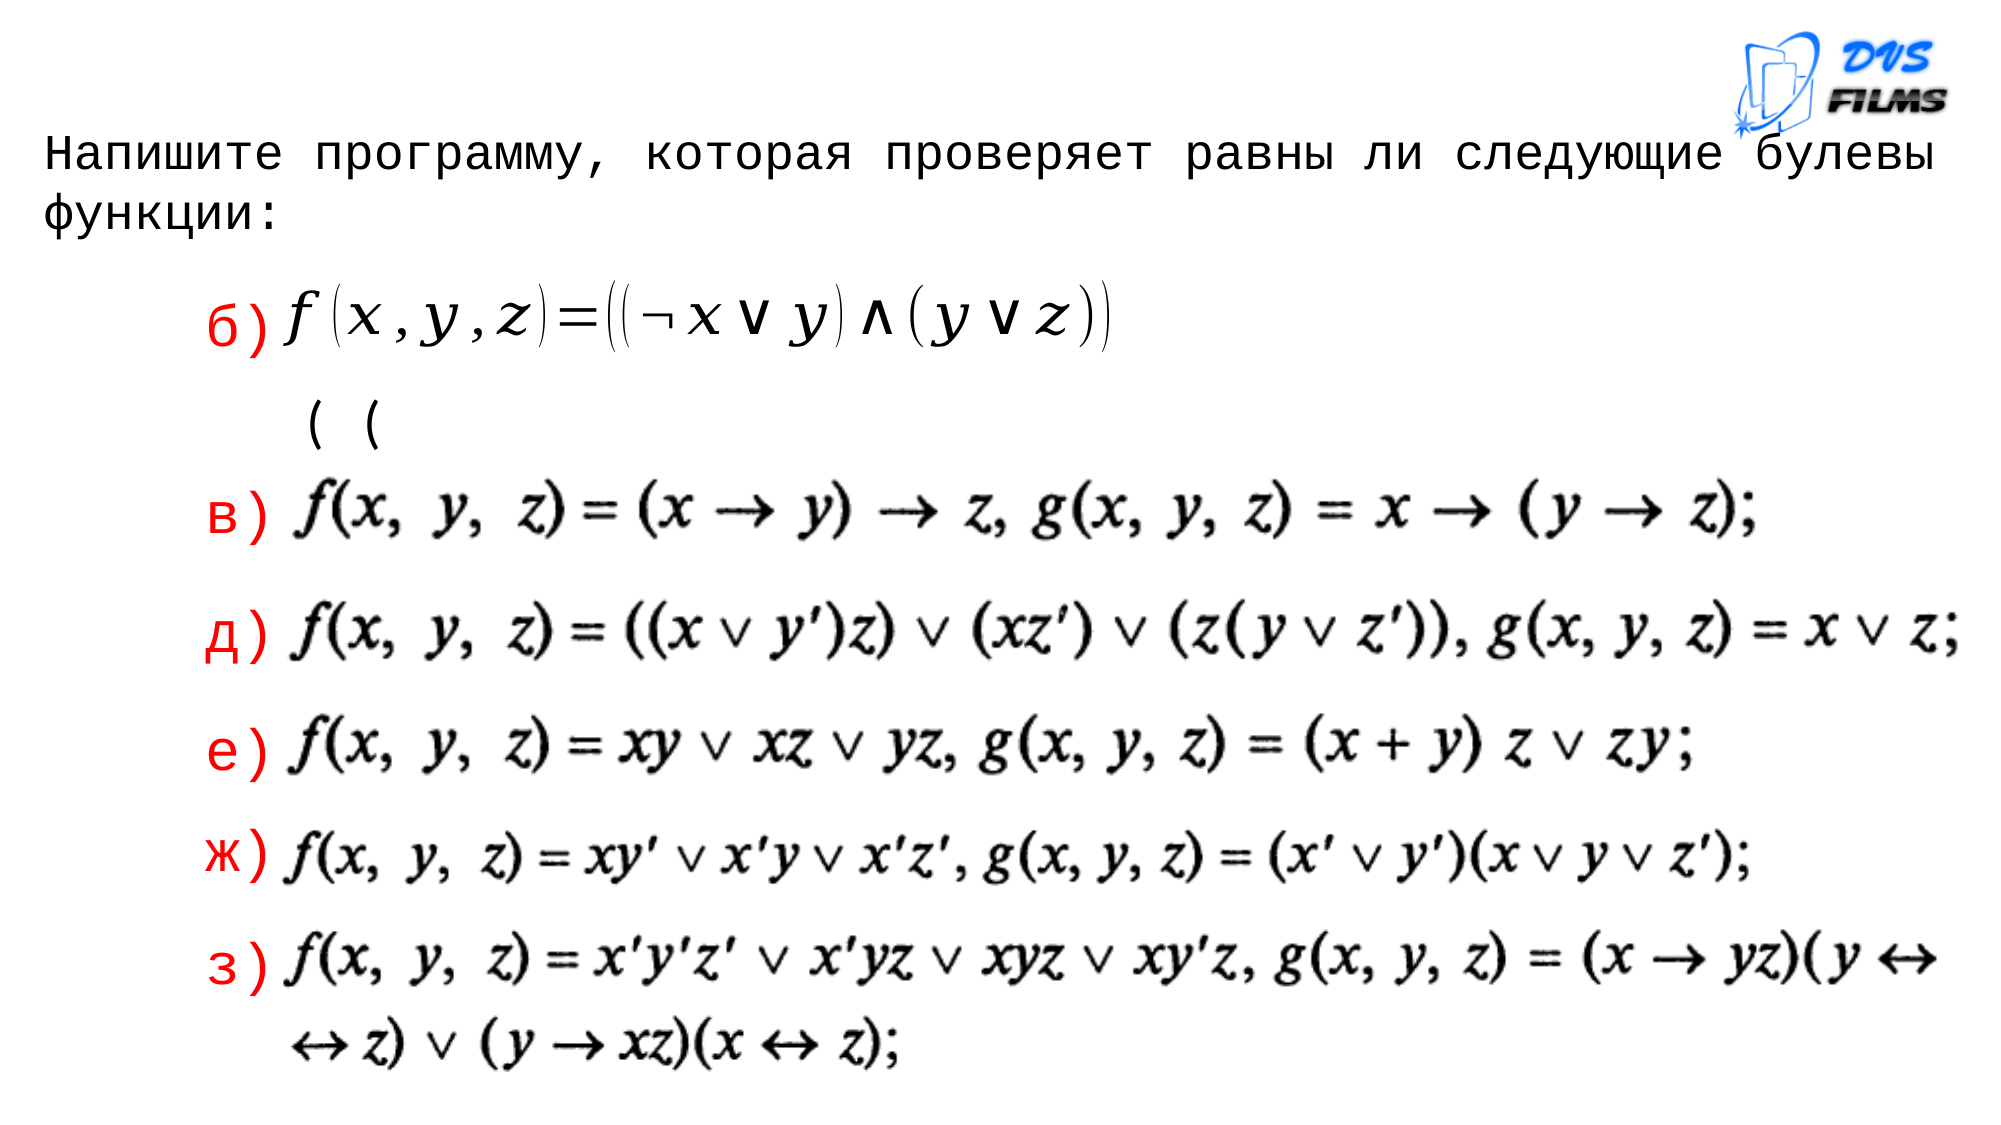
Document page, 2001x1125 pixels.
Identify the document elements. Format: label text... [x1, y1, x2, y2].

text_box б) [190, 280, 291, 365]
text_box ж) [190, 805, 291, 891]
picture [280, 712, 1708, 780]
picture [280, 1010, 907, 1078]
picture [280, 591, 1973, 668]
text_box е) [190, 704, 291, 789]
text_box в) [190, 468, 279, 553]
text_box д) [190, 586, 291, 672]
picture [1730, 29, 1957, 140]
text_box Напишите программу, которая проверяет равны ли следующие булевы функции: [28, 111, 2000, 247]
text_box з) [190, 918, 291, 1004]
picture [279, 928, 1941, 995]
picture [279, 460, 1773, 564]
picture [280, 824, 1751, 892]
